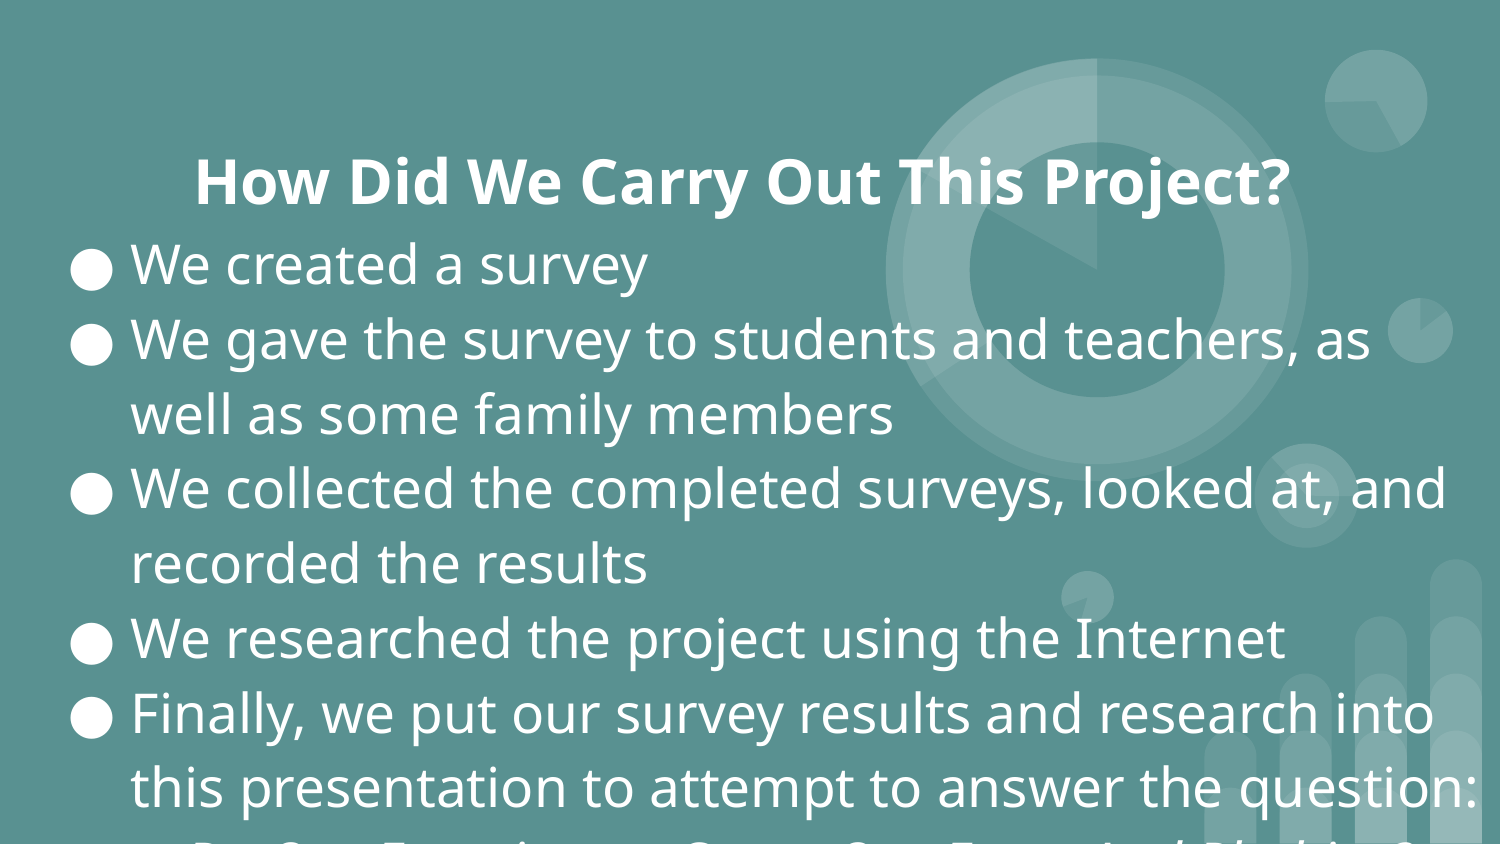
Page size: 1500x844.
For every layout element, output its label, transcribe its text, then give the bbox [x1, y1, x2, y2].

subtitle We created a survey We gave the survey to students and teachers, as well as some family members We collected the completed surveys, looked at, and recorded the results We researched the project using the Internet Finally, we put our survey results and research into this presentation to attempt to answer the question: Do Our Experiences Cause Our Fears And Phobias? [44, 210, 1500, 844]
title How Did We Carry Out This Project? [135, 94, 1366, 210]
